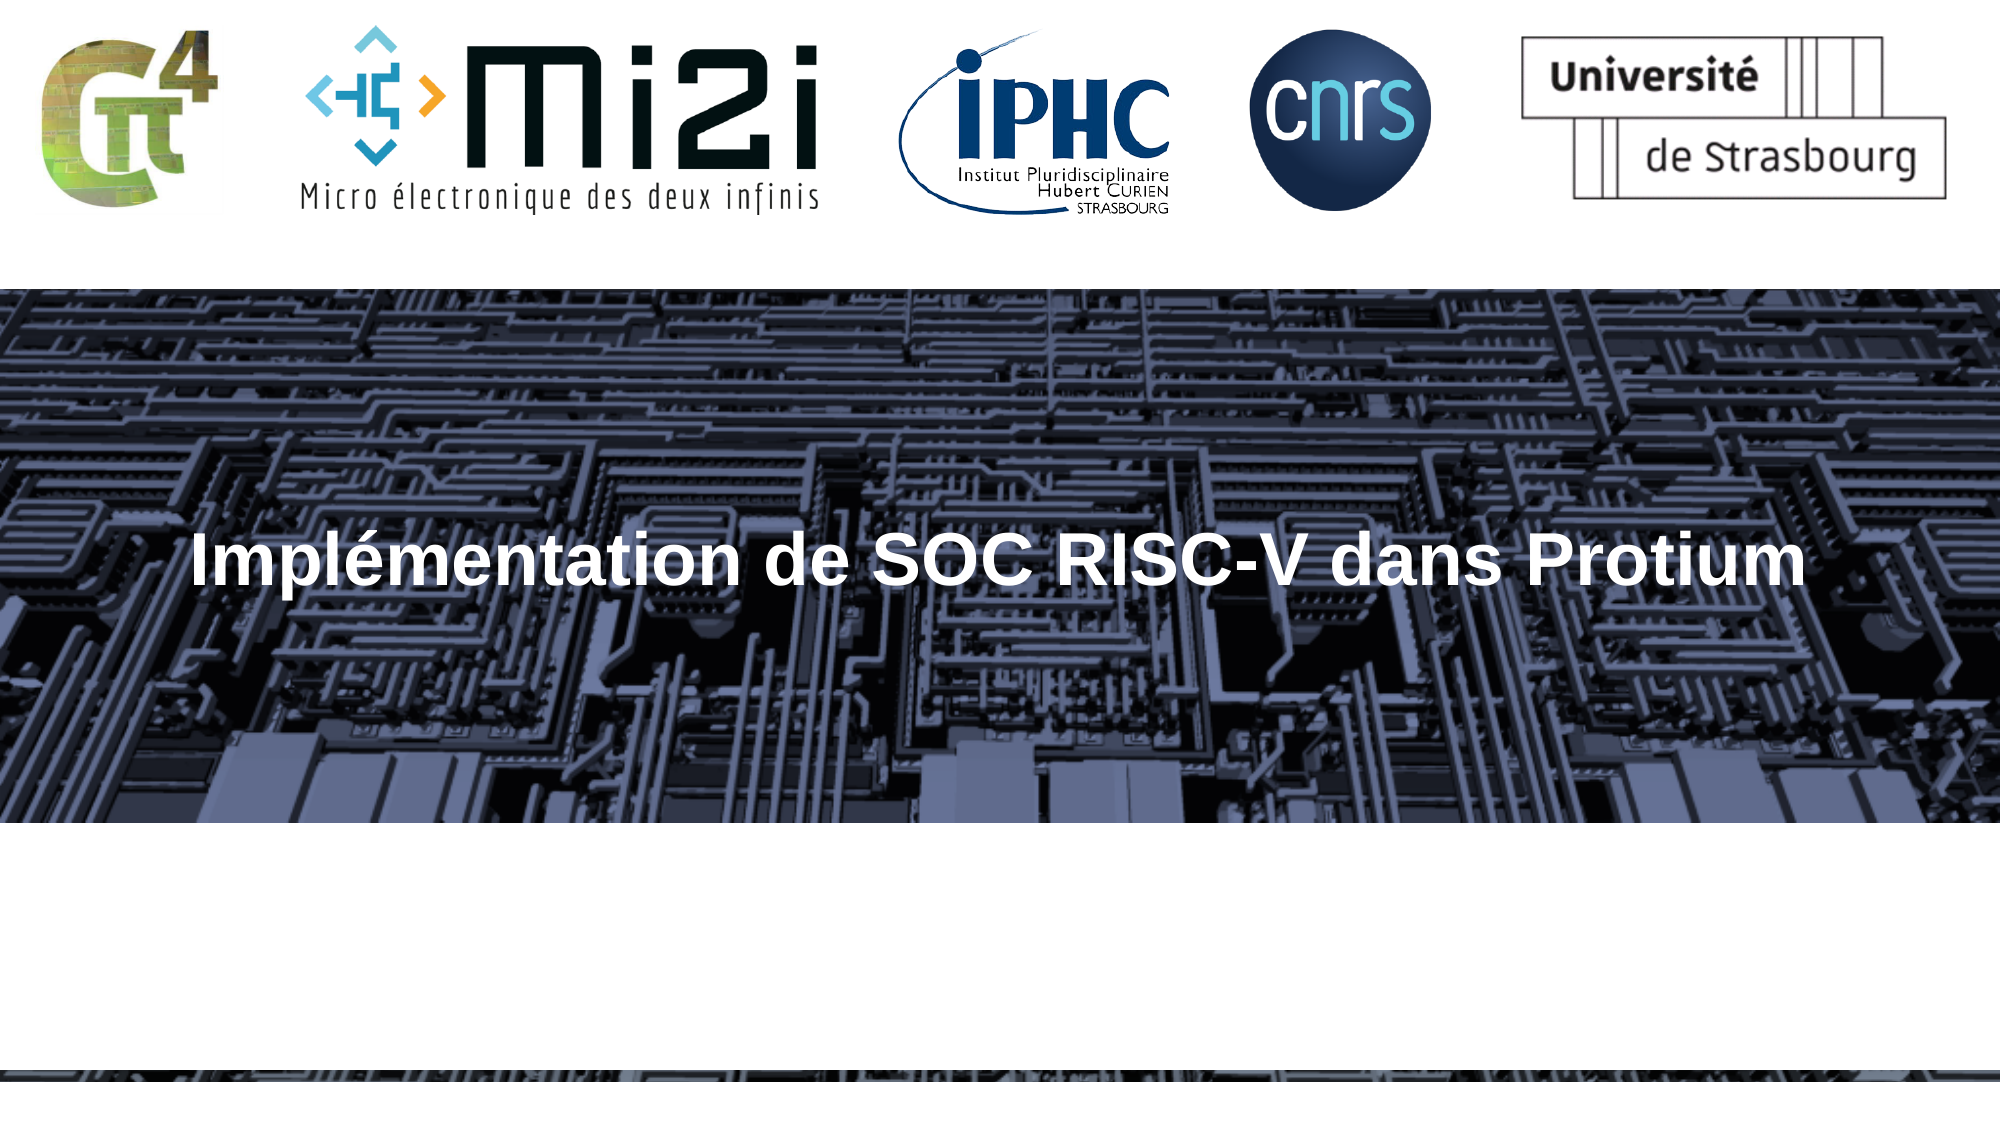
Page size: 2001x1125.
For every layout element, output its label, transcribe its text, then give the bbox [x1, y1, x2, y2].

picture [1510, 25, 1953, 215]
picture [897, 25, 1170, 215]
picture [35, 25, 224, 215]
title Implémentation de SOC RISC-V dans Protium [143, 289, 1857, 821]
picture [299, 25, 822, 215]
picture [1245, 25, 1435, 215]
